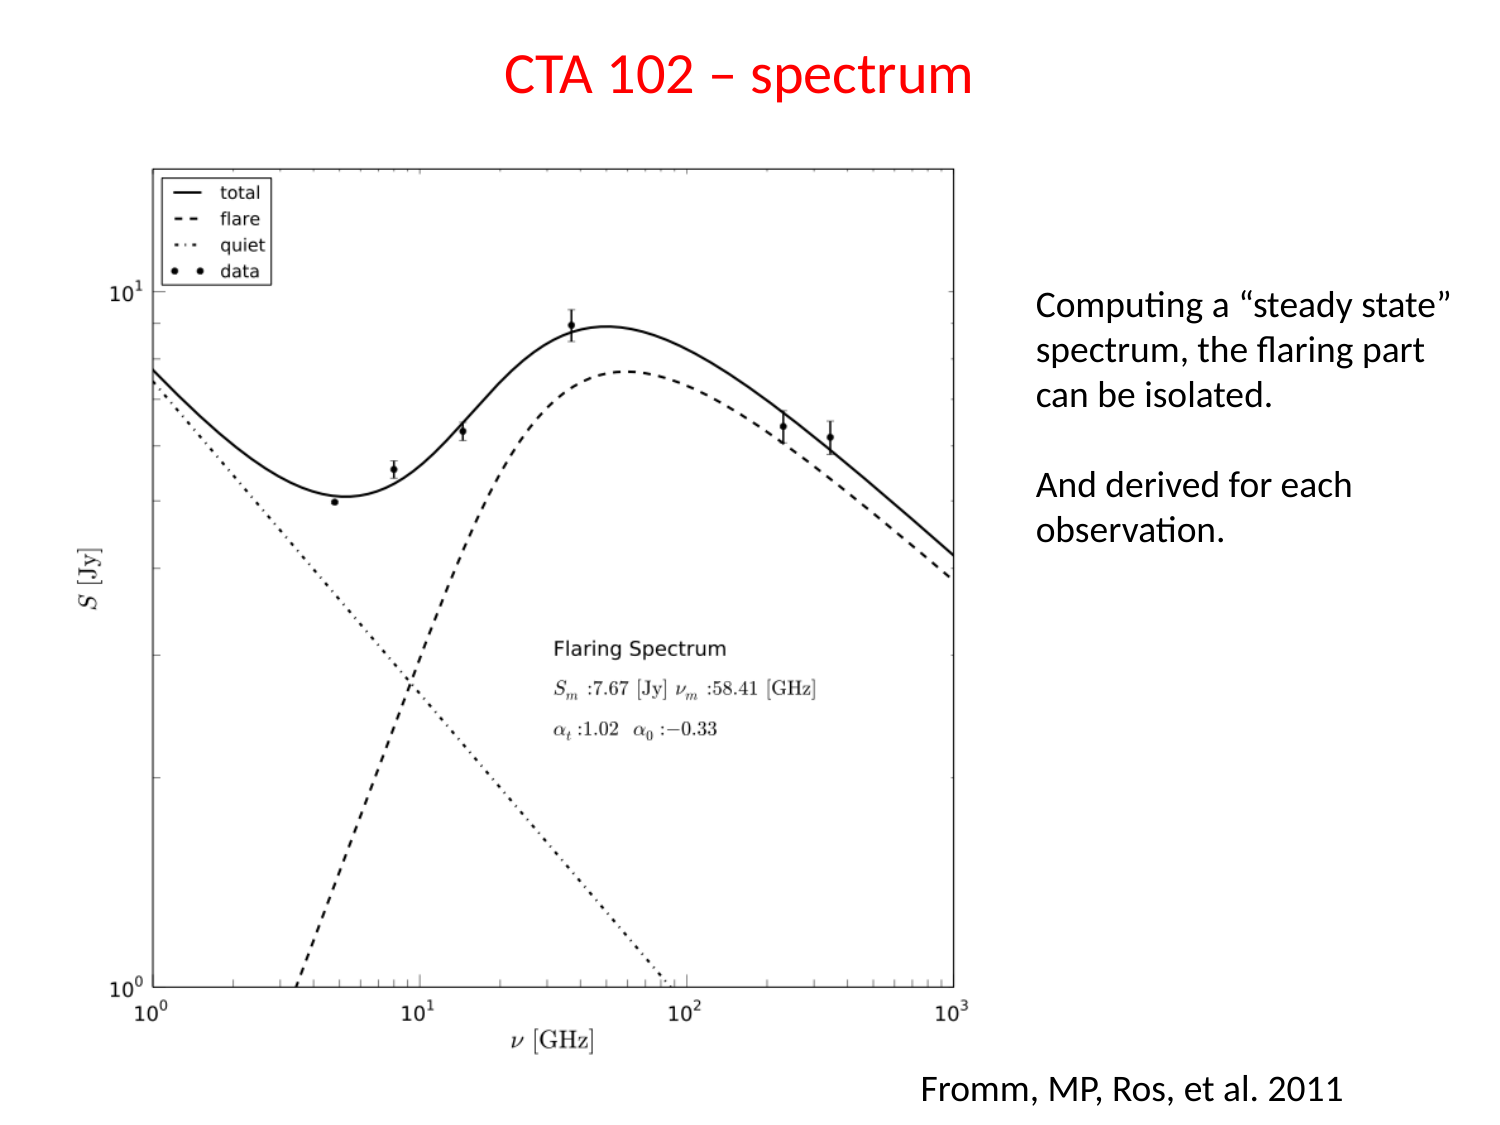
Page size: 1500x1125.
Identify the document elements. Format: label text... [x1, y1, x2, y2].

picture [62, 151, 972, 1060]
text_box CTA 102 – spectrum [489, 28, 990, 113]
text_box Fromm, MP, Ros, et al. 2011 [905, 1056, 1359, 1116]
text_box Computing a “steady state” spectrum, the flaring part can be isolated. And derived for each observation. [1021, 272, 1500, 558]
